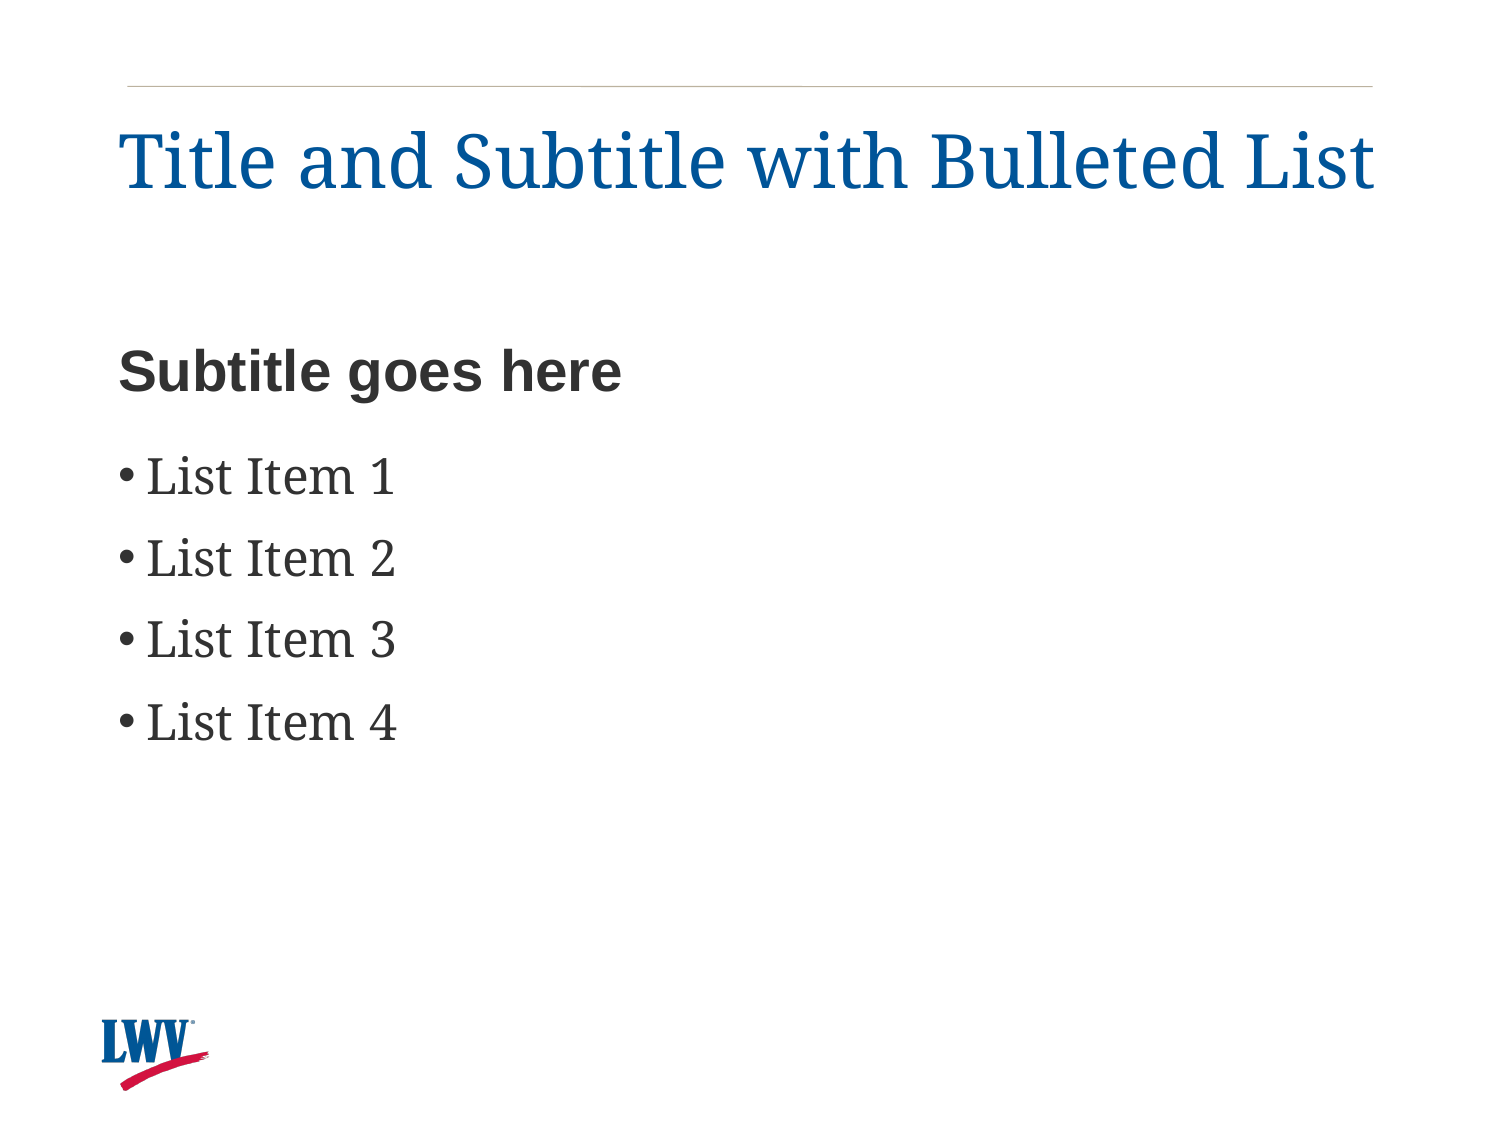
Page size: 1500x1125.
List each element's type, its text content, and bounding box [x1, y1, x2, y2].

list List Item 1 List Item 2 List Item 3 List Item 4 [103, 437, 1397, 1014]
title Title and Subtitle with Bulleted List [103, 116, 1397, 299]
picture [96, 1016, 212, 1094]
list Subtitle goes here [103, 299, 1397, 437]
